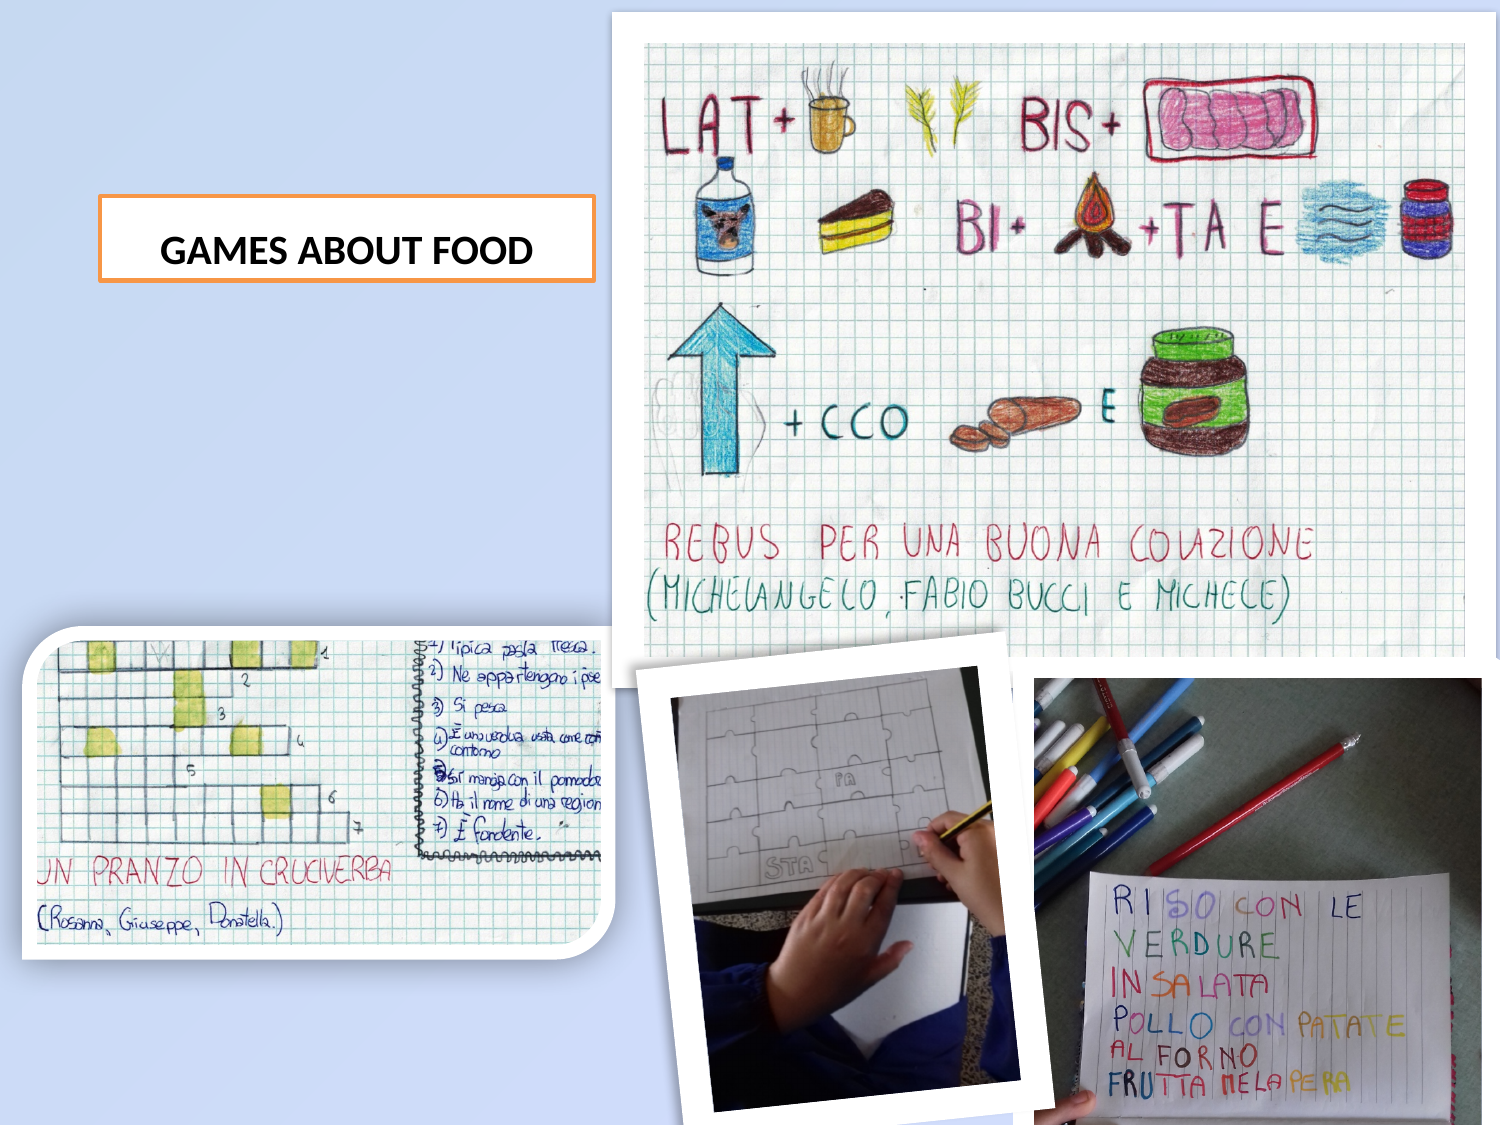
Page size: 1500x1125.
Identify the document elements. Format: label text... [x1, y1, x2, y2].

picture [643, 42, 1465, 658]
picture [636, 666, 1482, 1125]
title GAMES ABOUT FOOD [98, 194, 596, 283]
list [29, 633, 609, 953]
